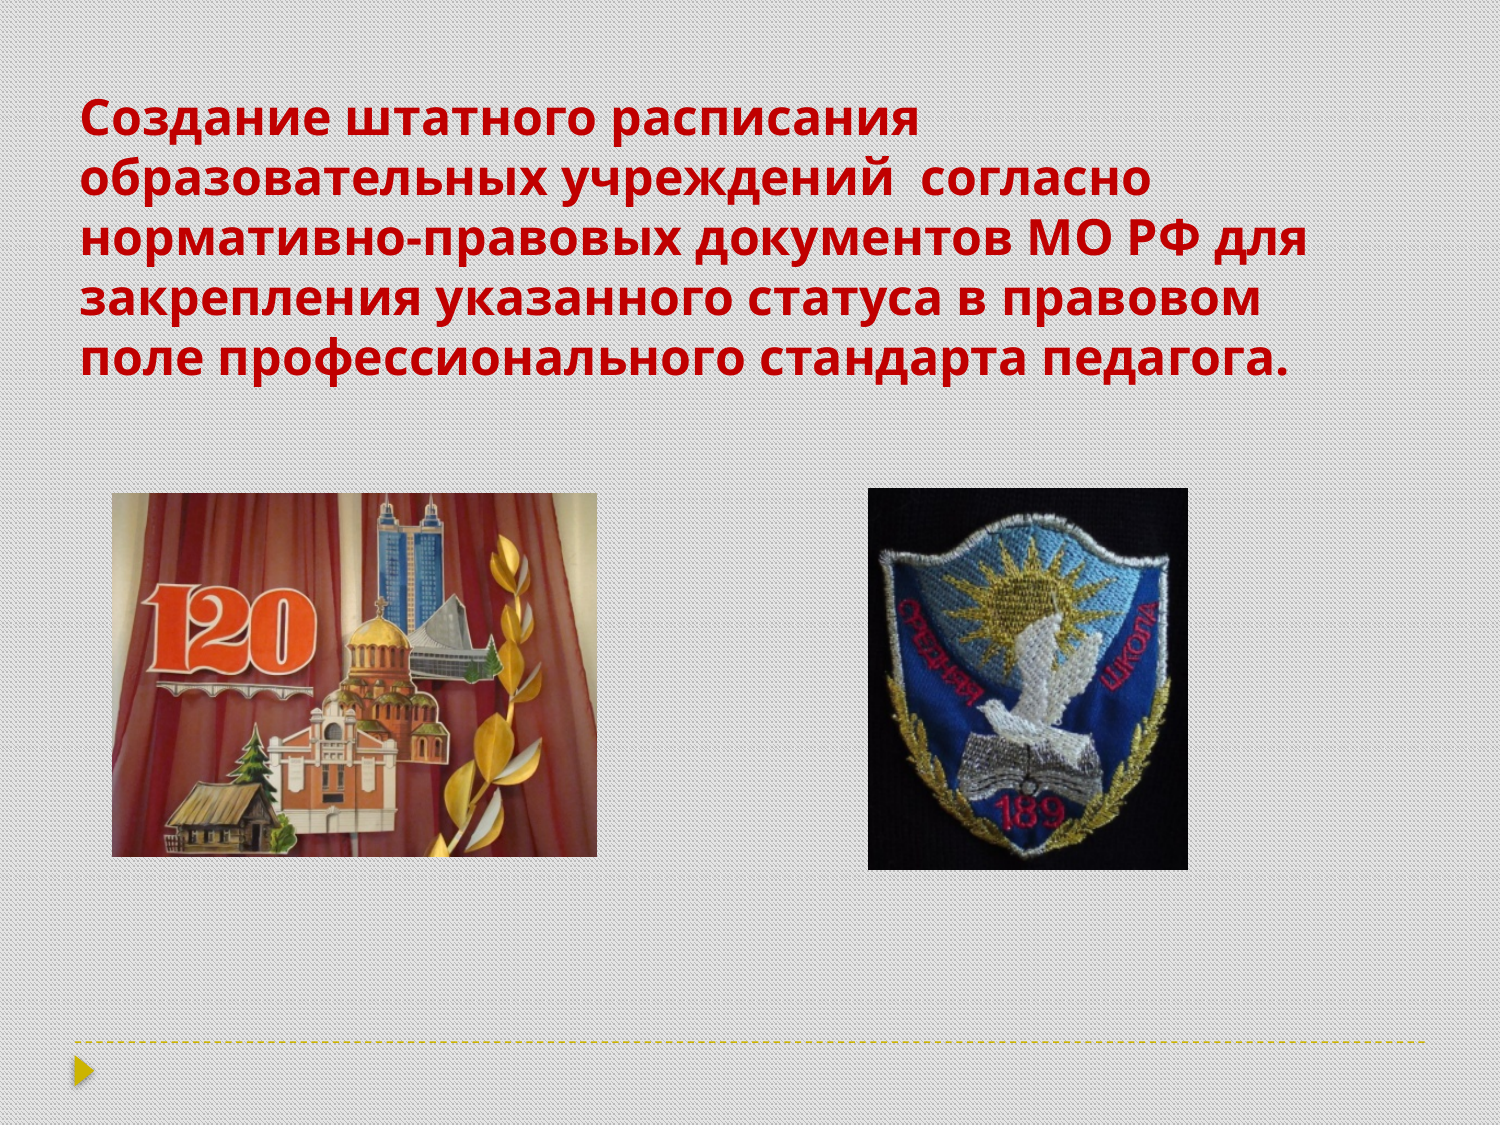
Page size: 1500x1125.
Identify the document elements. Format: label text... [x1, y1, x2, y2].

picture [867, 488, 1188, 870]
picture [111, 493, 597, 857]
text_box Создание штатного расписания образовательных учреждений согласно нормативно-правовых документов МО РФ для закрепления указанного статуса в правовом поле профессионального стандарта педагога. [64, 78, 1329, 393]
